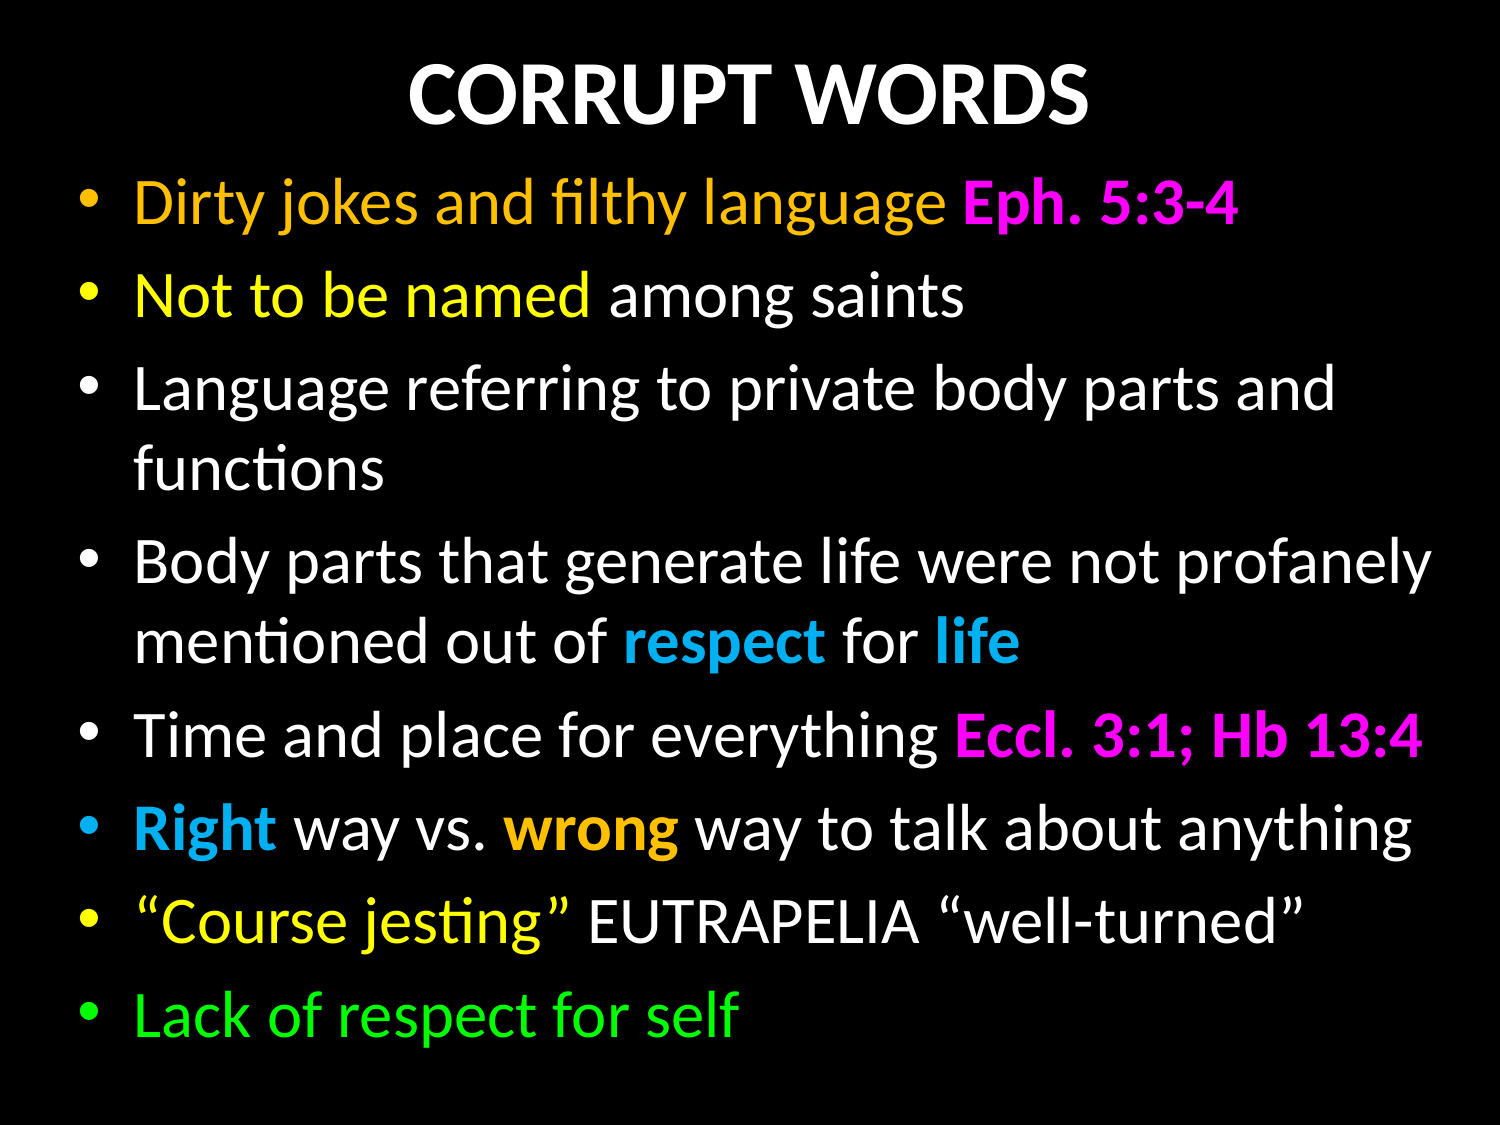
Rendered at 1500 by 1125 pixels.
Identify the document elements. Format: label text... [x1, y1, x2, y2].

title CORRUPT WORDS [75, 0, 1425, 149]
list Dirty jokes and filthy language Eph. 5:3-4 Not to be named among saints Language referring to private body parts and functions Body parts that generate life were not profanely mentioned out of respect for life Time and place for everything Eccl. 3:1; Hb 13:4 Right way vs. wrong way to talk about anything “Course jesting” EUTRAPELIA “well-turned” Lack of respect for self [62, 149, 1450, 1125]
